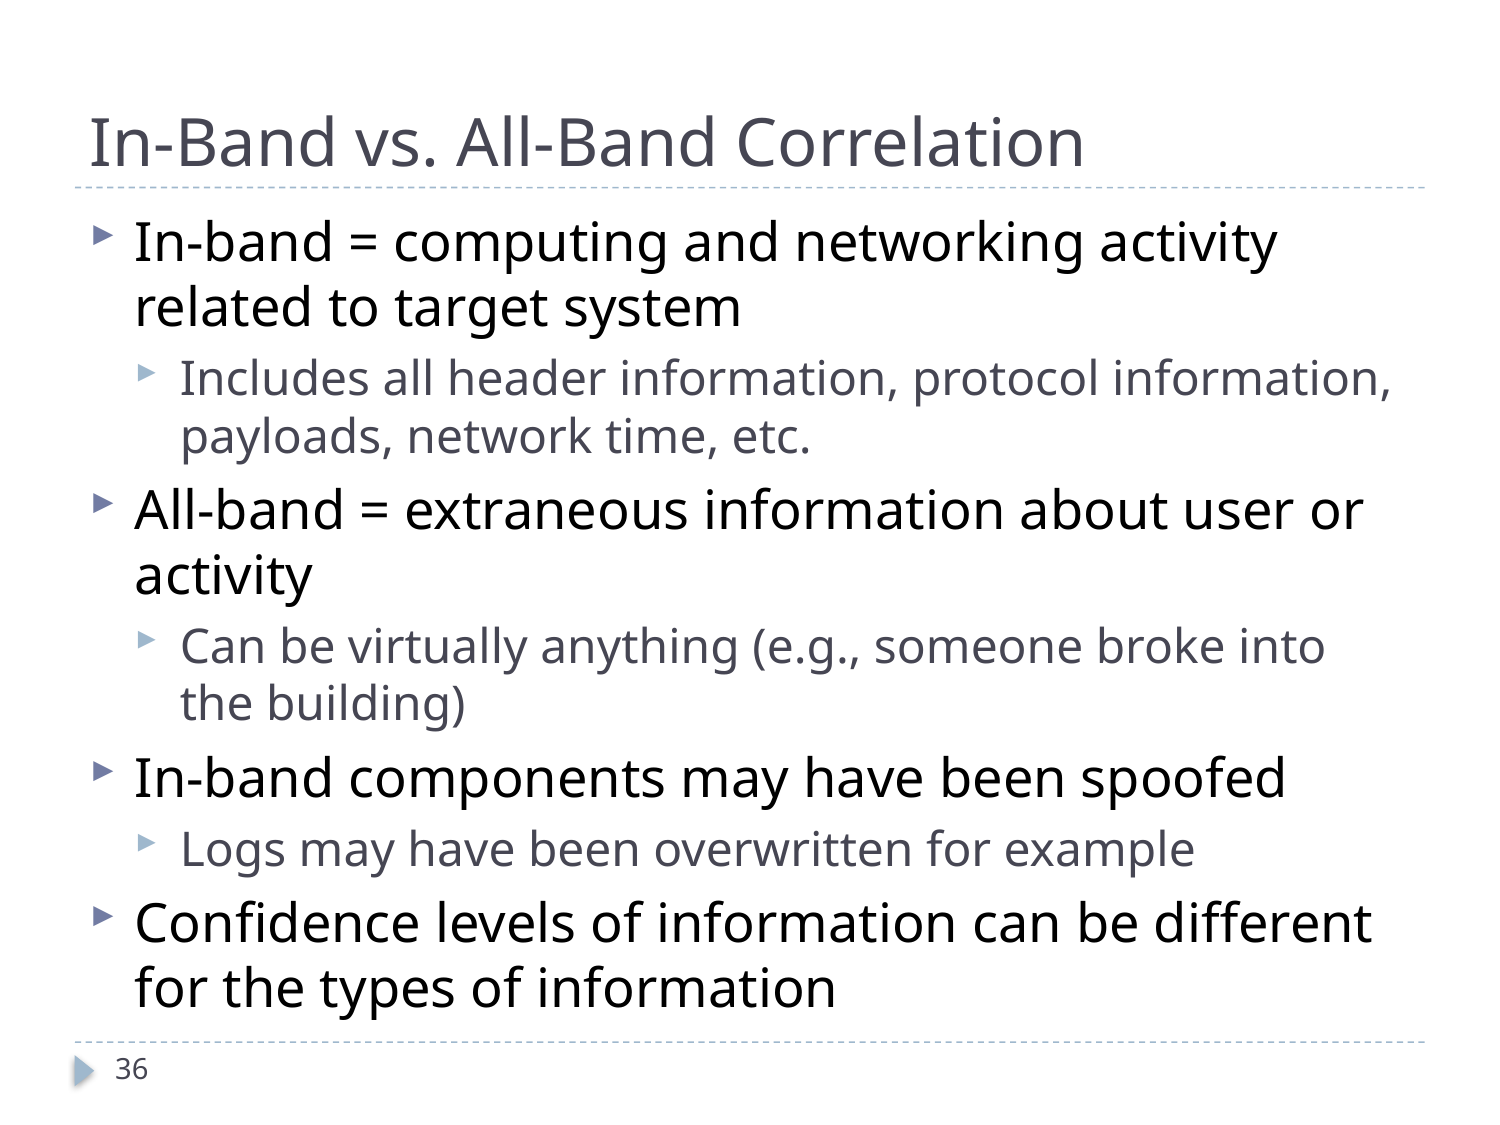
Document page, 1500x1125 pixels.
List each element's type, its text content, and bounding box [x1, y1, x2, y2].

list In-band = computing and networking activity related to target system Includes all header information, protocol information, payloads, network time, etc. All-band = extraneous information about user or activity Can be virtually anything (e.g., someone broke into the building) In-band components may have been spoofed Logs may have been overwritten for example Confidence levels of information can be different for the types of information [75, 200, 1425, 1010]
slide_number 36 [100, 1042, 426, 1103]
title In-Band vs. All-Band Correlation [75, 24, 1425, 188]
